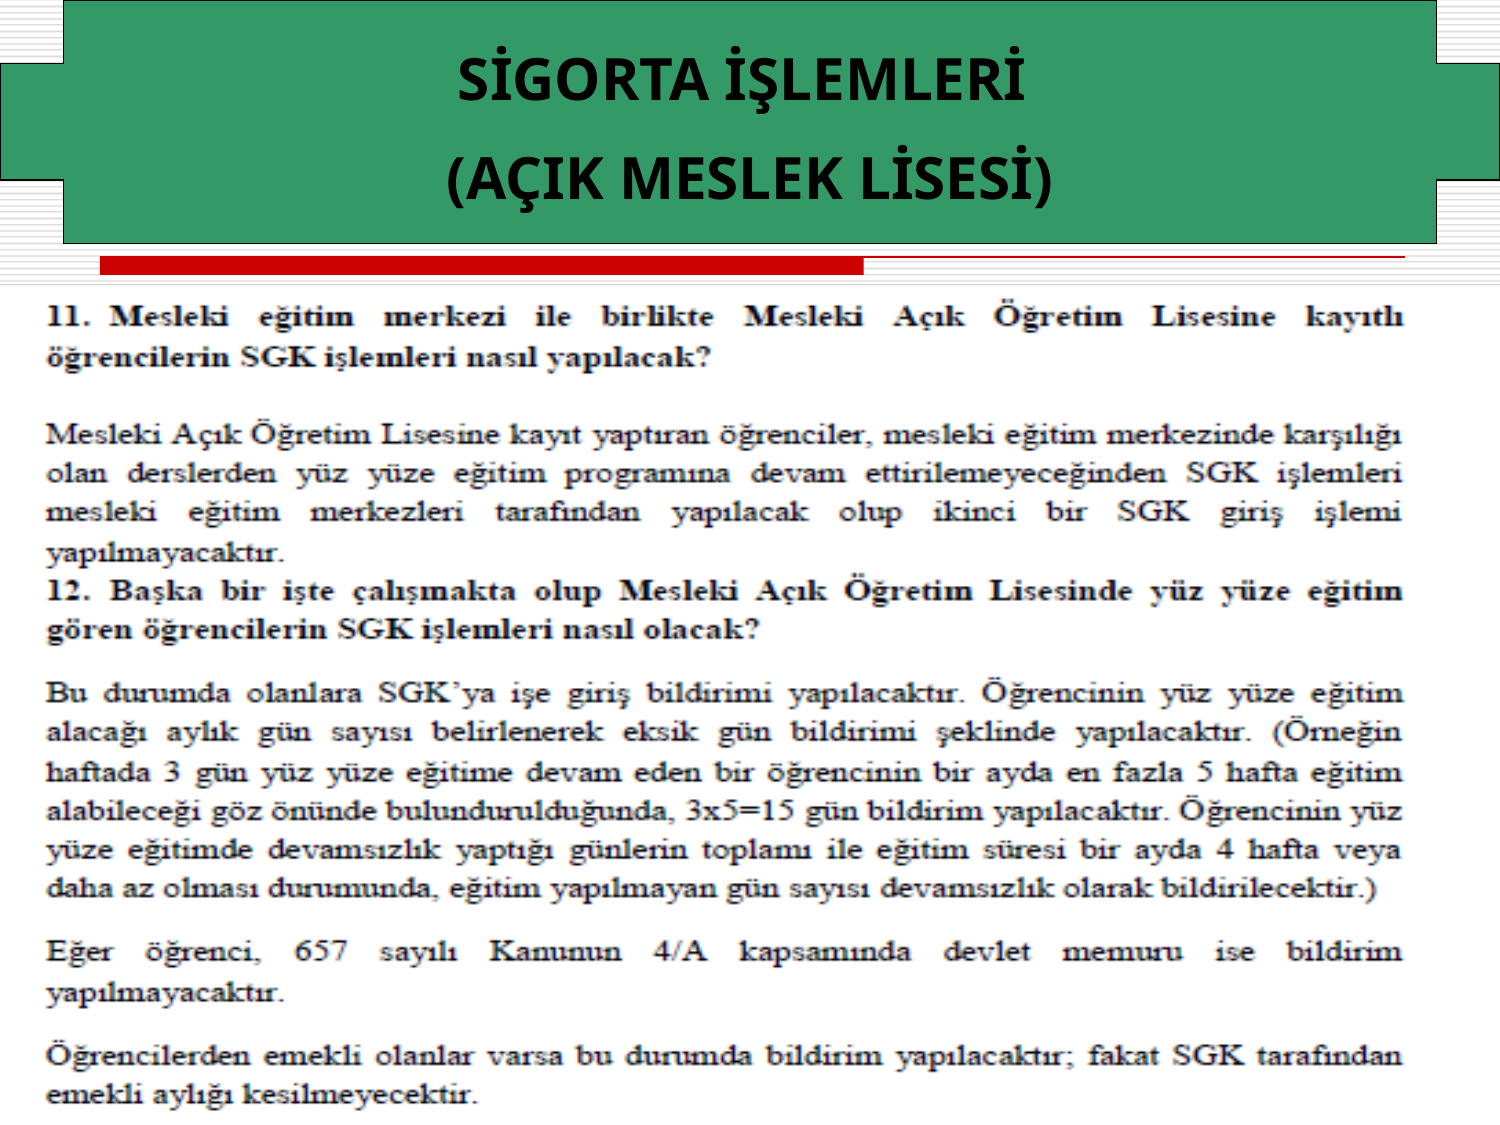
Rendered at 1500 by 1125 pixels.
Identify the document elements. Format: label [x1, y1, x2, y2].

picture [0, 244, 1500, 1125]
text_box [0, 0, 1500, 244]
